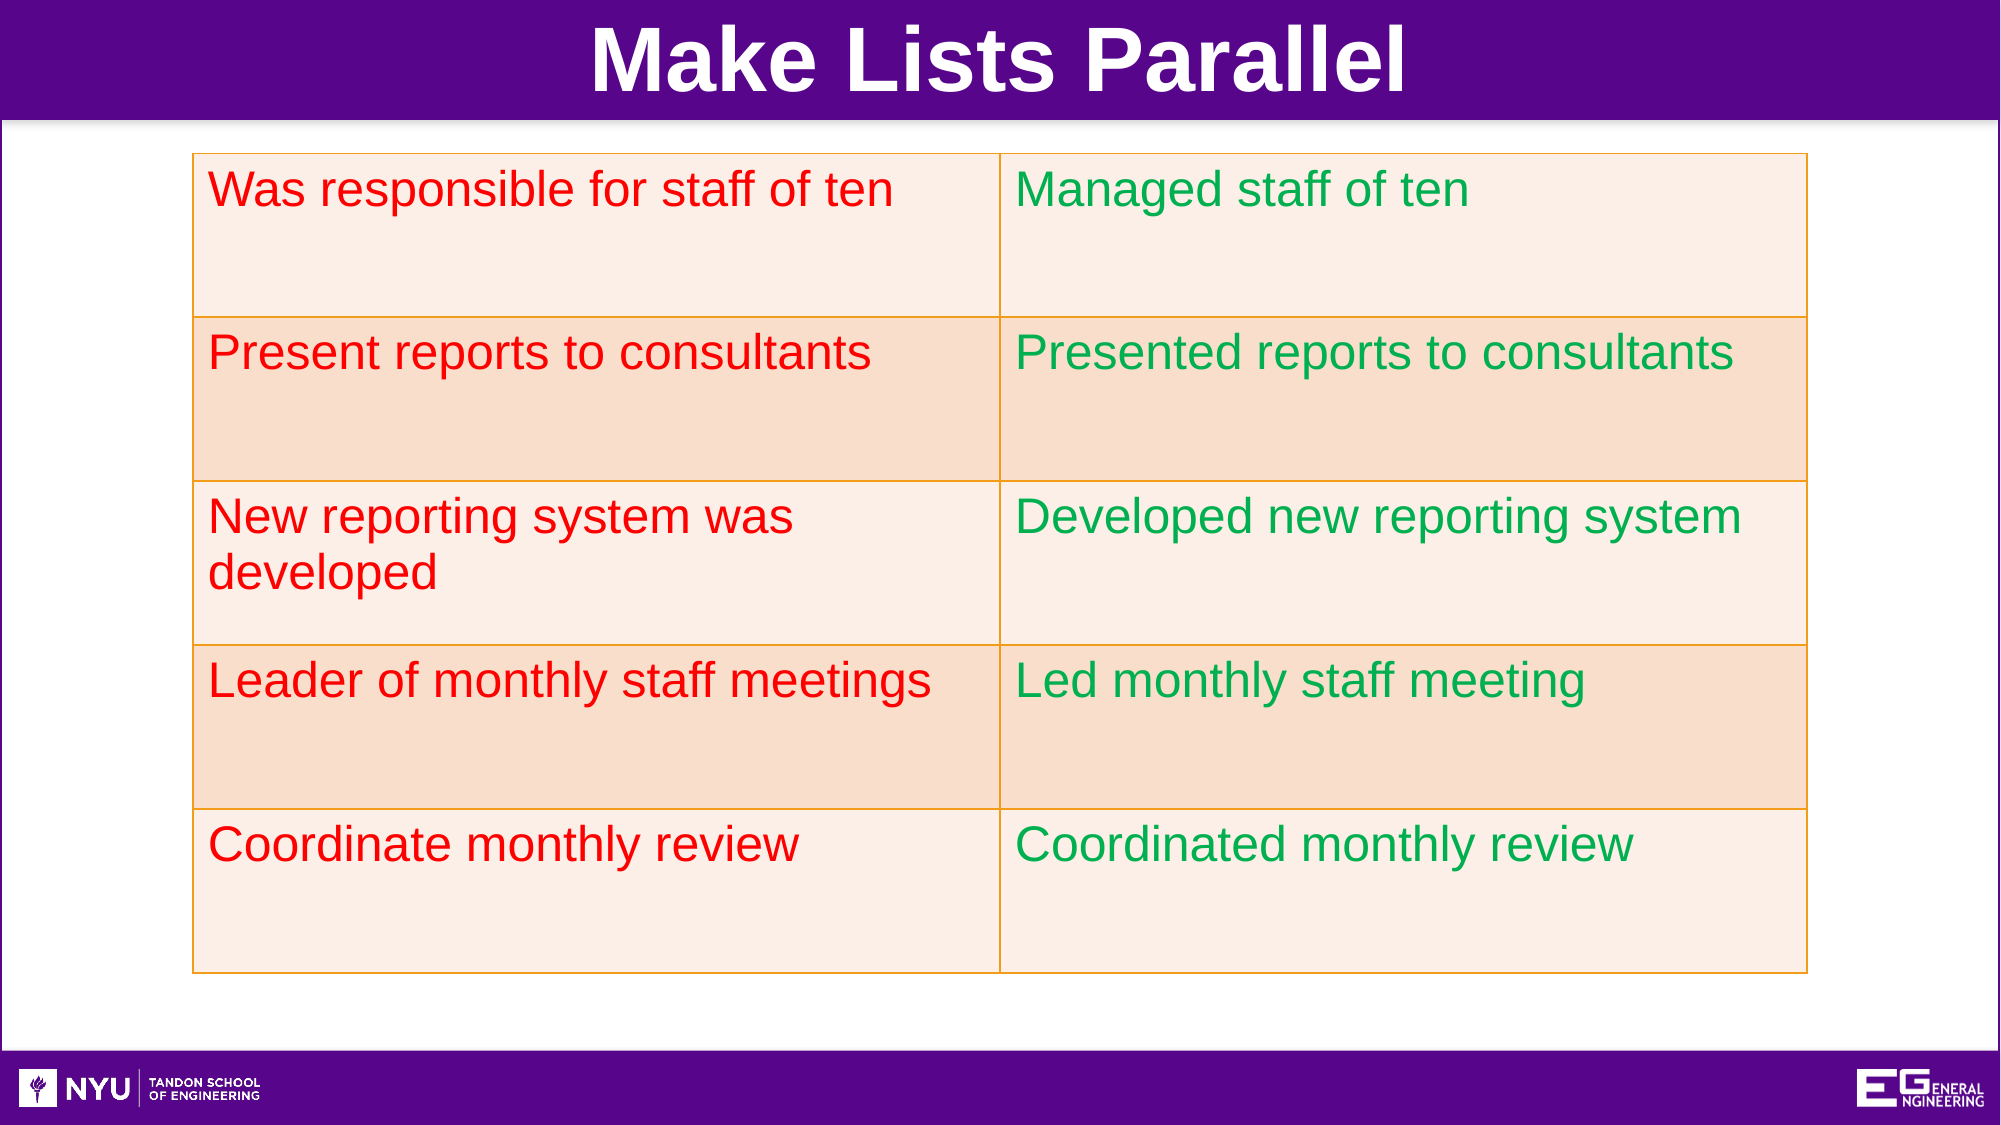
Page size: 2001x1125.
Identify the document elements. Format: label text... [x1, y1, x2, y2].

table_header Managed staff of ten [1001, 154, 1806, 316]
table_cell Coordinate monthly review [194, 810, 999, 972]
table_cell Presented reports to consultants [1001, 318, 1806, 480]
table_header Was responsible for staff of ten [194, 154, 999, 316]
picture [1856, 1069, 1984, 1107]
table_cell Led monthly staff meeting [1001, 646, 1806, 808]
table_cell New reporting system was developed [194, 482, 999, 644]
table_cell Present reports to consultants [194, 318, 999, 480]
table_cell Coordinated monthly review [1001, 810, 1806, 972]
picture [19, 1069, 260, 1107]
table_cell Developed new reporting system [1001, 482, 1806, 644]
list Make Lists Parallel [0, 0, 2000, 120]
table_cell Leader of monthly staff meetings [194, 646, 999, 808]
